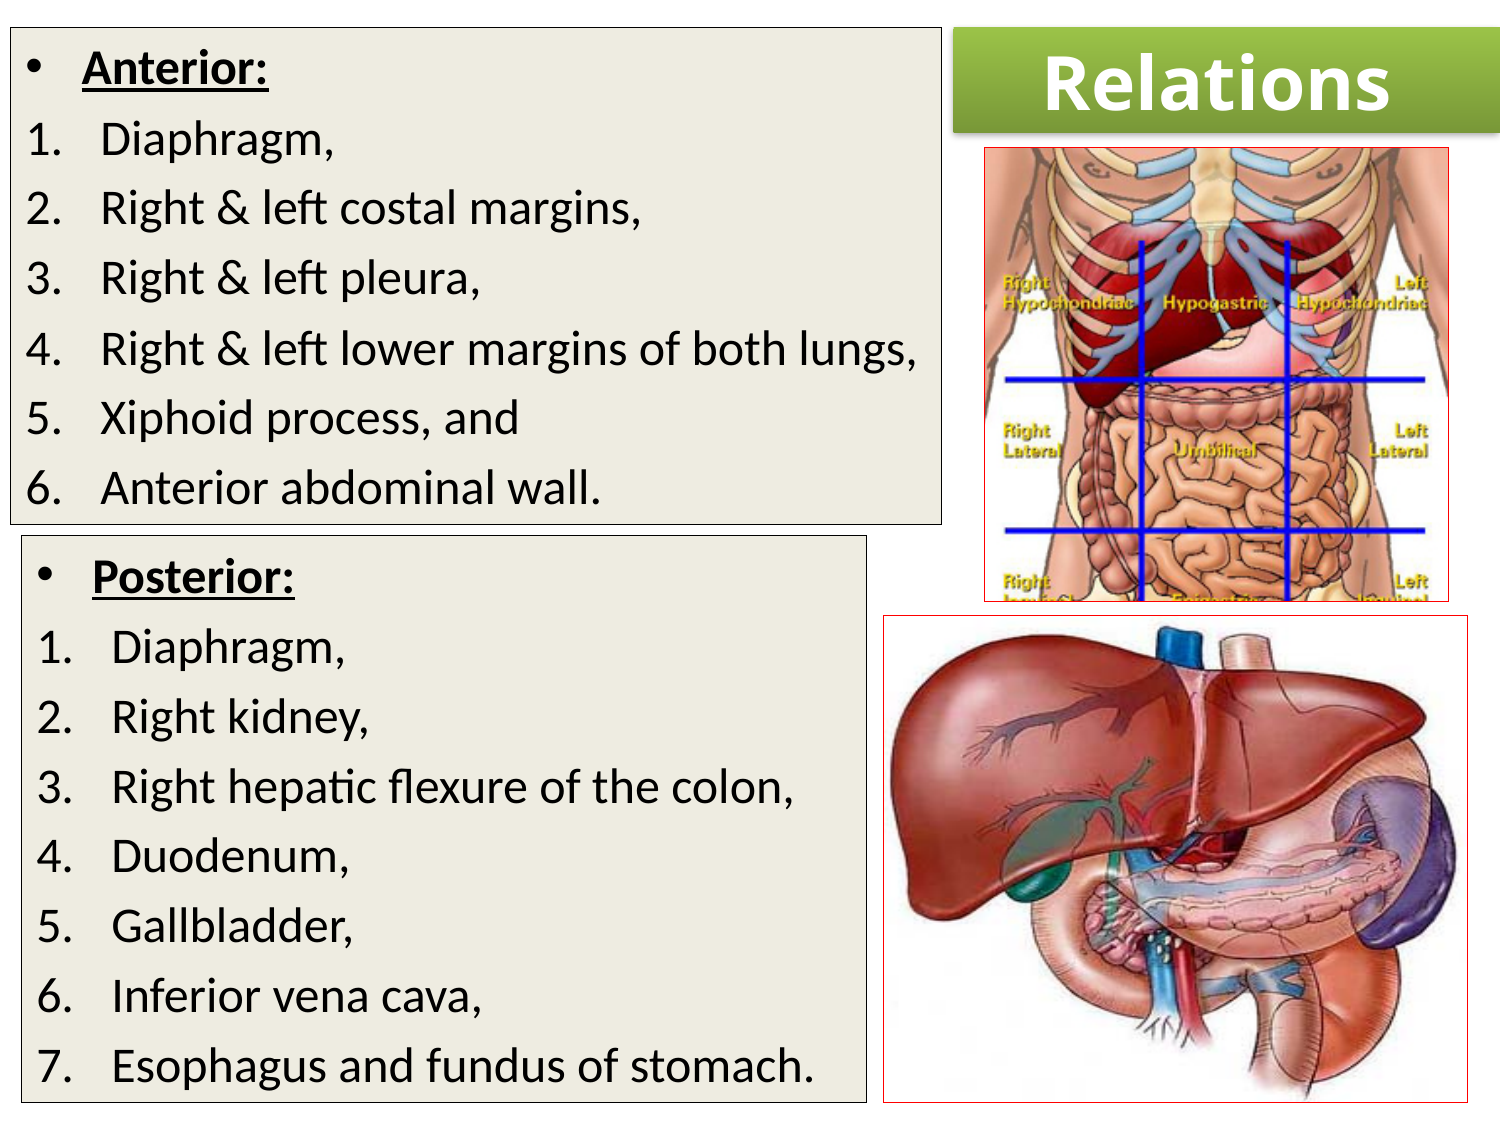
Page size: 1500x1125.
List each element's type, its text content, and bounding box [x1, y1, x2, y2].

picture [984, 146, 1449, 602]
picture [882, 615, 1468, 1103]
text_box Anterior: Diaphragm, Right & left costal margins, Right & left pleura, Right & left lower margins of both lungs, Xiphoid process, and Anterior abdominal wall. [10, 27, 942, 525]
text_box Relations [953, 27, 1500, 133]
text_box Posterior: Diaphragm, Right kidney, Right hepatic flexure of the colon, Duodenum, Gallbladder, Inferior vena cava, Esophagus and fundus of stomach. [21, 535, 867, 1103]
